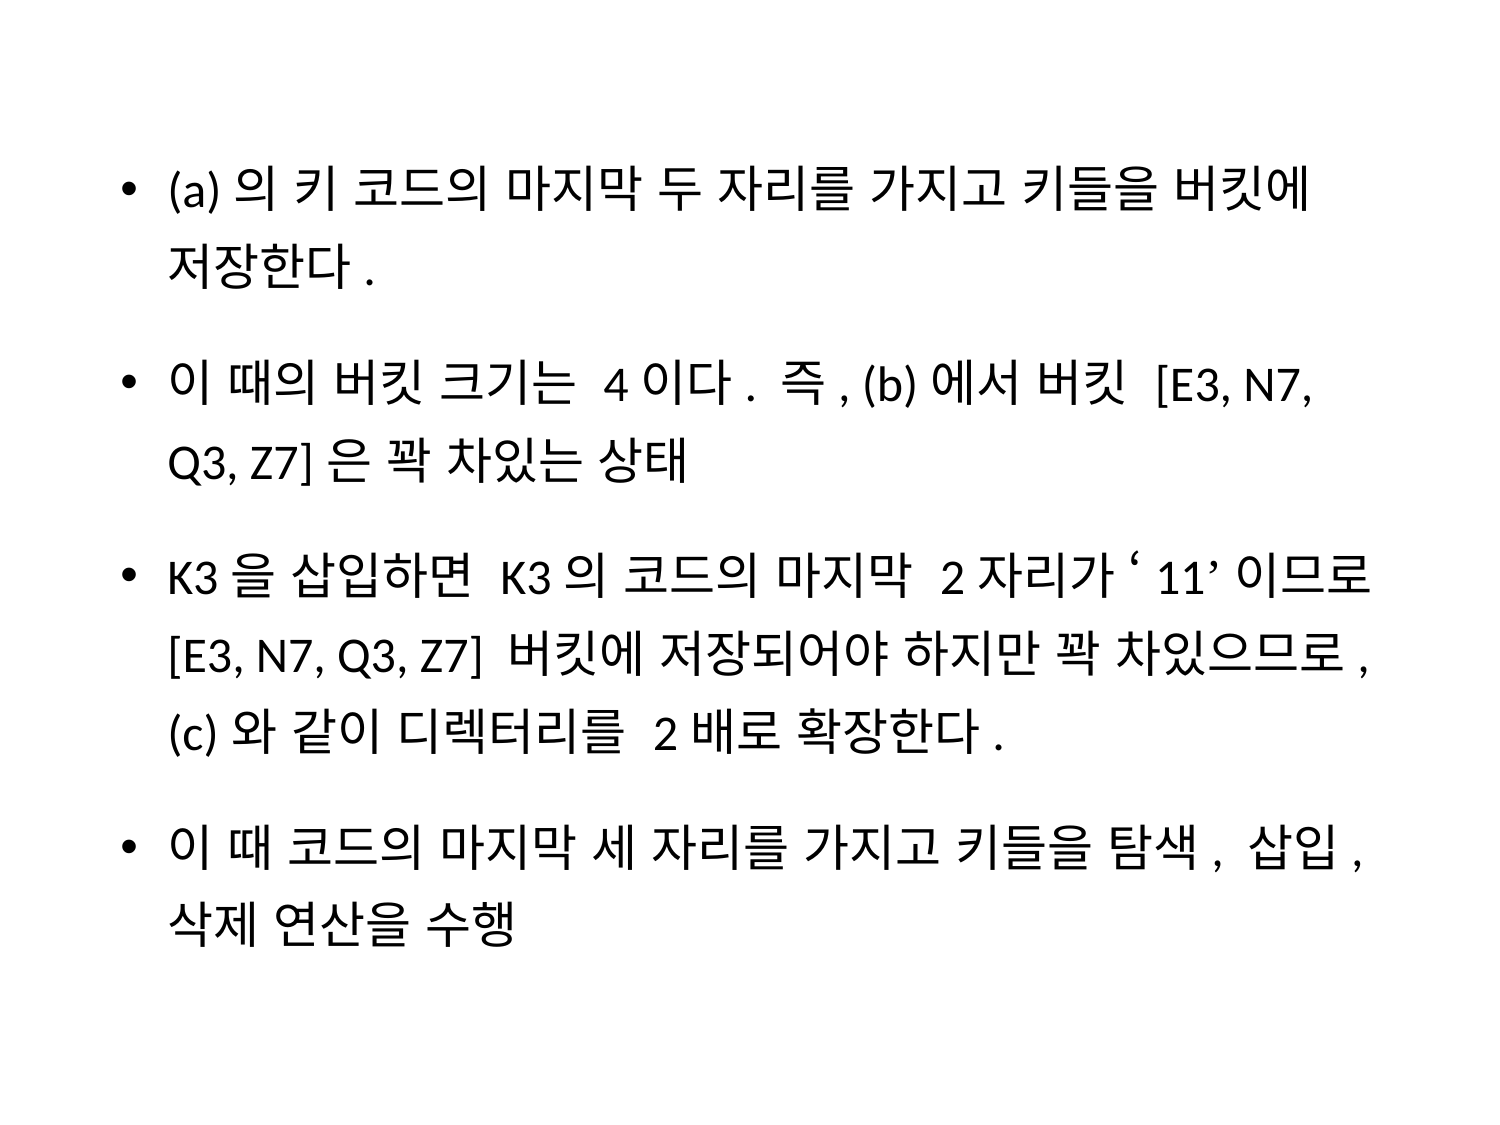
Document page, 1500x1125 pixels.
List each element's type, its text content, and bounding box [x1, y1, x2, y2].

text_box (a)의 키 코드의 마지막 두 자리를 가지고 키들을 버킷에 저장한다. 이 때의 버킷 크기는 4이다. 즉, (b)에서 버킷 [E3, N7, Q3, Z7]은 꽉 차있는 상태 K3을 삽입하면 K3의 코드의 마지막 2자리가 ‘11’이므로 [E3, N7, Q3, Z7] 버킷에 저장되어야 하지만 꽉 차있으므로, (c)와 같이 디렉터리를 2배로 확장한다. 이 때 코드의 마지막 세 자리를 가지고 키들을 탐색, 삽입, 삭제 연산을 수행 [105, 132, 1408, 962]
